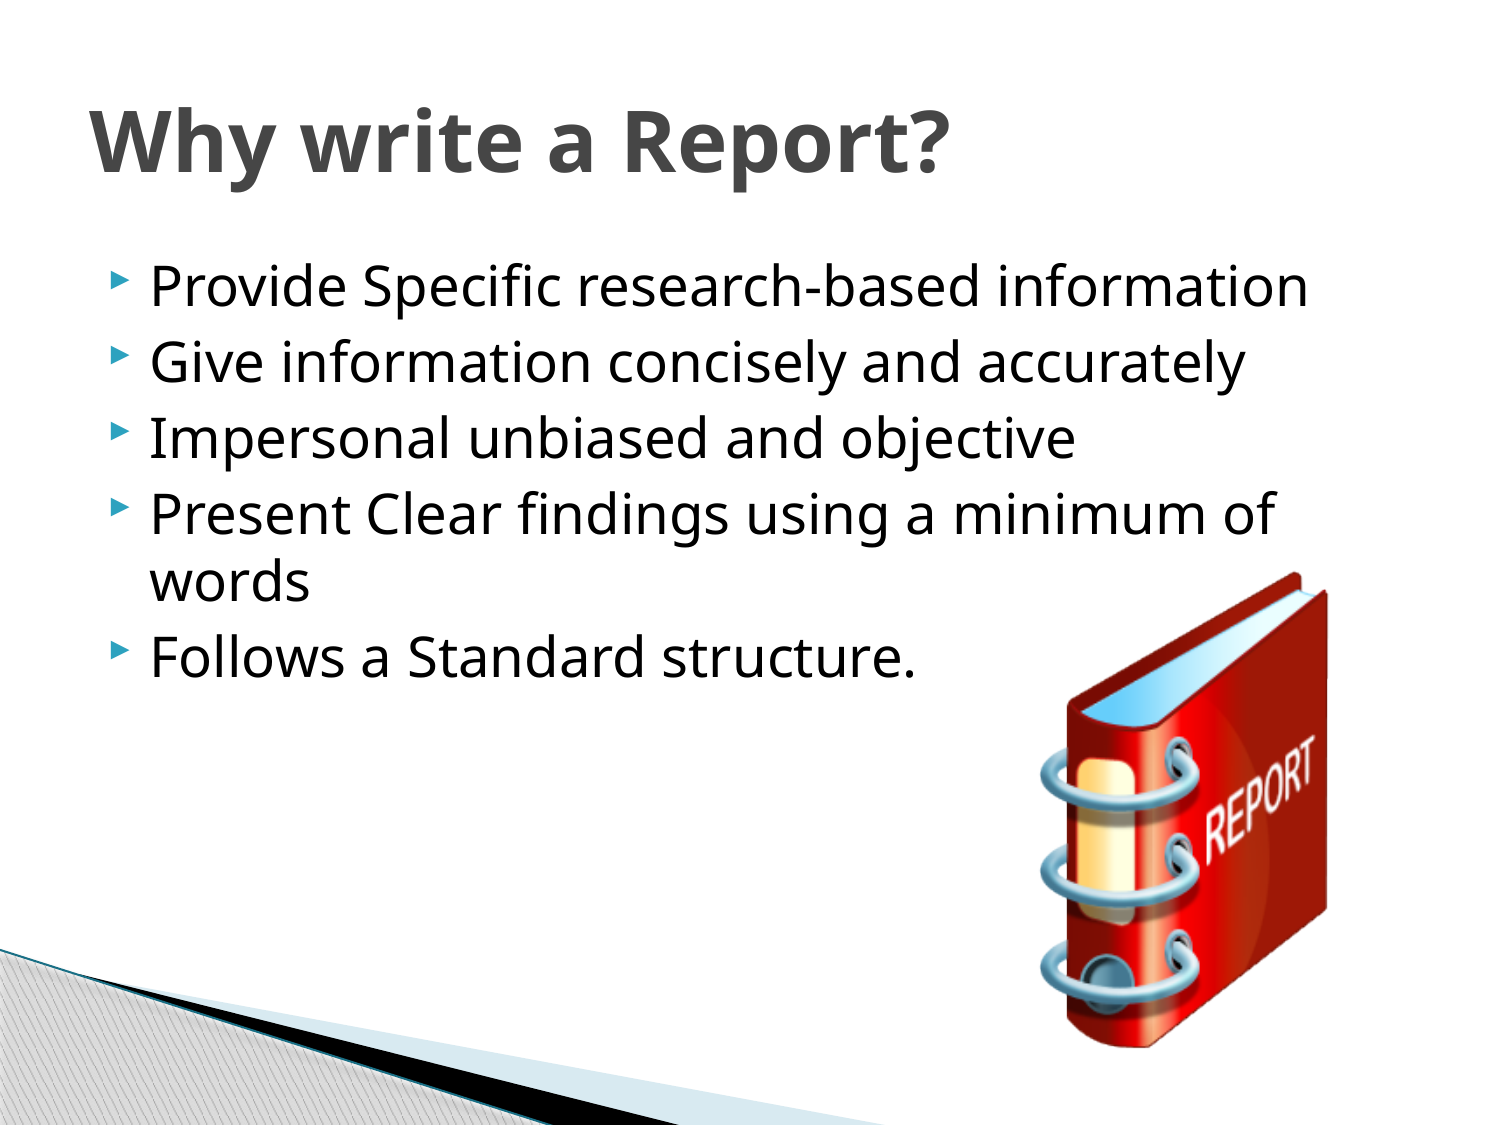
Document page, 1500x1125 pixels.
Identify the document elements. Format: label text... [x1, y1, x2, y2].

title Why write a Report? [75, 45, 1425, 233]
picture [962, 562, 1467, 1067]
list Provide Specific research-based information Give information concisely and accurately Impersonal unbiased and objective Present Clear findings using a minimum of words Follows a Standard structure. [75, 243, 1425, 986]
